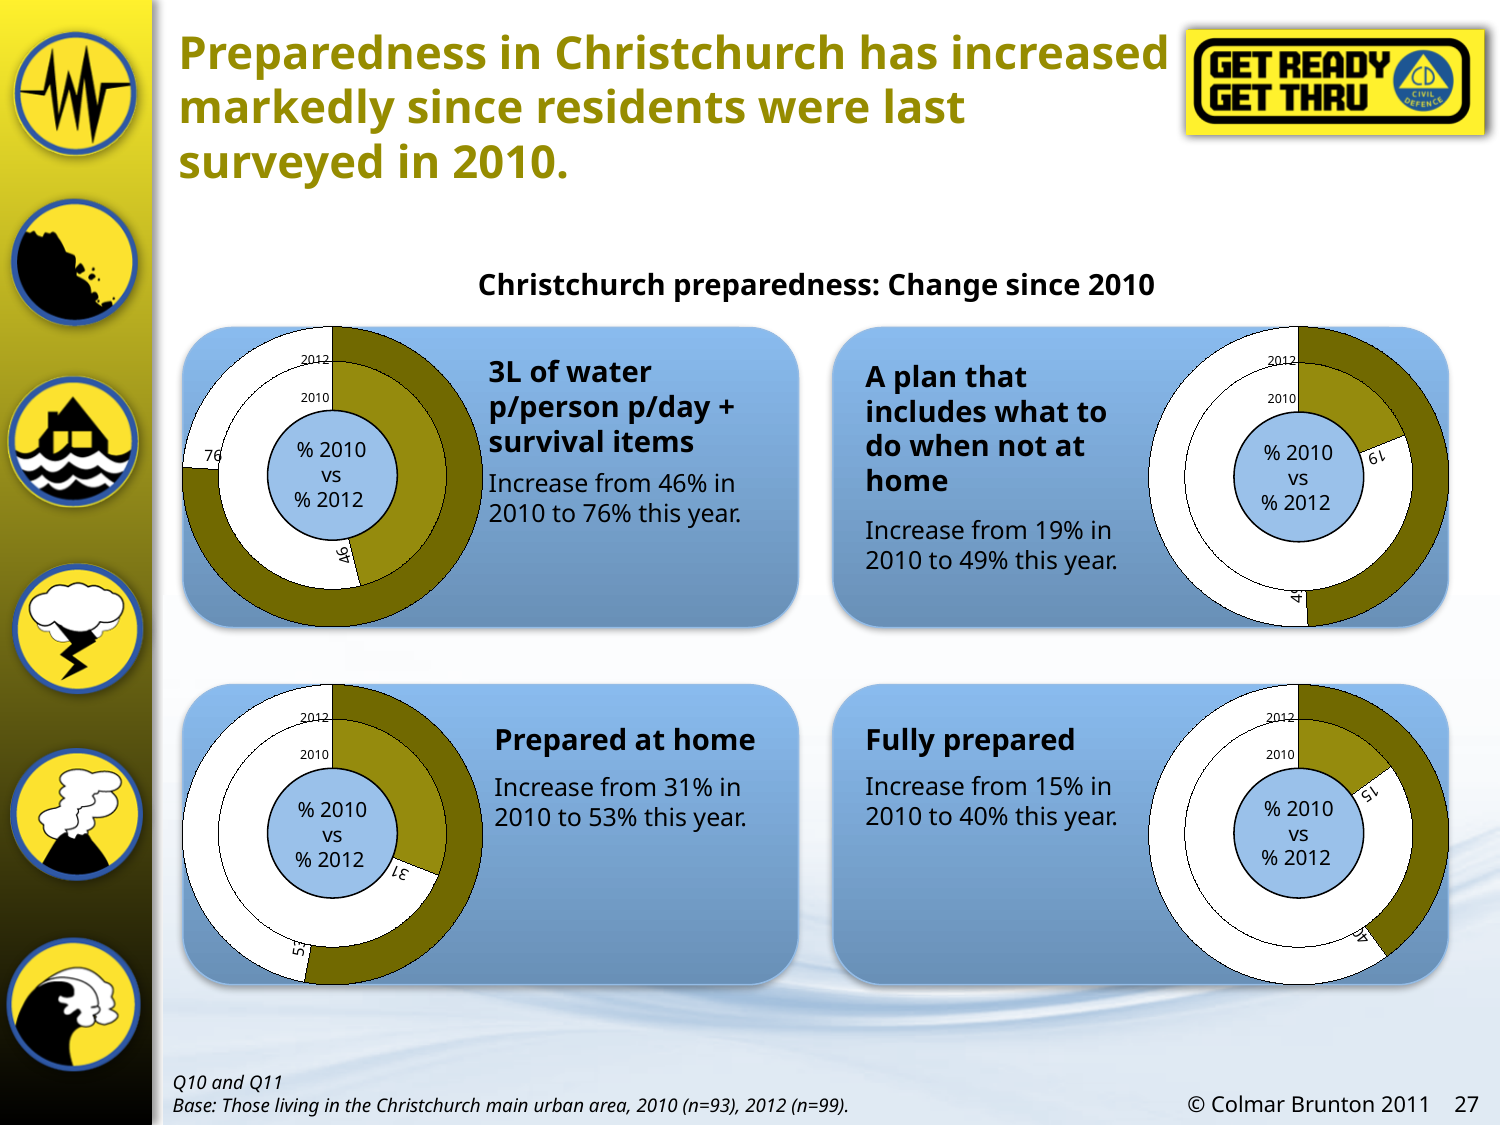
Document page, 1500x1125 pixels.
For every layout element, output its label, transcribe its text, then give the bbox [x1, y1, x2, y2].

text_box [97, 677, 568, 992]
picture [0, 716, 97, 901]
title Preparedness in Christchurch has increased markedly since residents were last surveyed in 2010. [163, 14, 1189, 197]
text_box [831, 326, 1058, 629]
text_box Increase from 15% in 2010 to 40% this year. [850, 763, 1058, 838]
text_box Increase from 31% in 2010 to 53% this year. [572, 763, 791, 839]
text_box Prepared at home [572, 713, 788, 763]
picture [0, 354, 169, 714]
picture [1189, 29, 1485, 135]
picture [0, 17, 169, 340]
text_box 3L of water p/person p/day + survival items [572, 346, 782, 459]
picture [0, 914, 170, 1085]
text_box Q10 and Q11 Base: Those living in the Christchurch main urban area, 2010 (n=93), 2012 (n=99). [157, 1063, 1094, 1124]
text_box [571, 683, 800, 986]
text_box Increase from 46% in 2010 to 76% this year. [572, 459, 785, 535]
text_box A plan that includes what to do when not at home [850, 350, 1058, 506]
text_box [97, 320, 568, 634]
text_box [572, 326, 800, 629]
text_box Fully prepared [850, 713, 1058, 763]
text_box [831, 683, 1058, 986]
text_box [1063, 320, 1500, 634]
text_box Christchurch preparedness: Change since 2010 [357, 258, 1277, 309]
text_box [1063, 677, 1500, 992]
text_box Increase from 19% in 2010 to 49% this year. [850, 507, 1058, 582]
